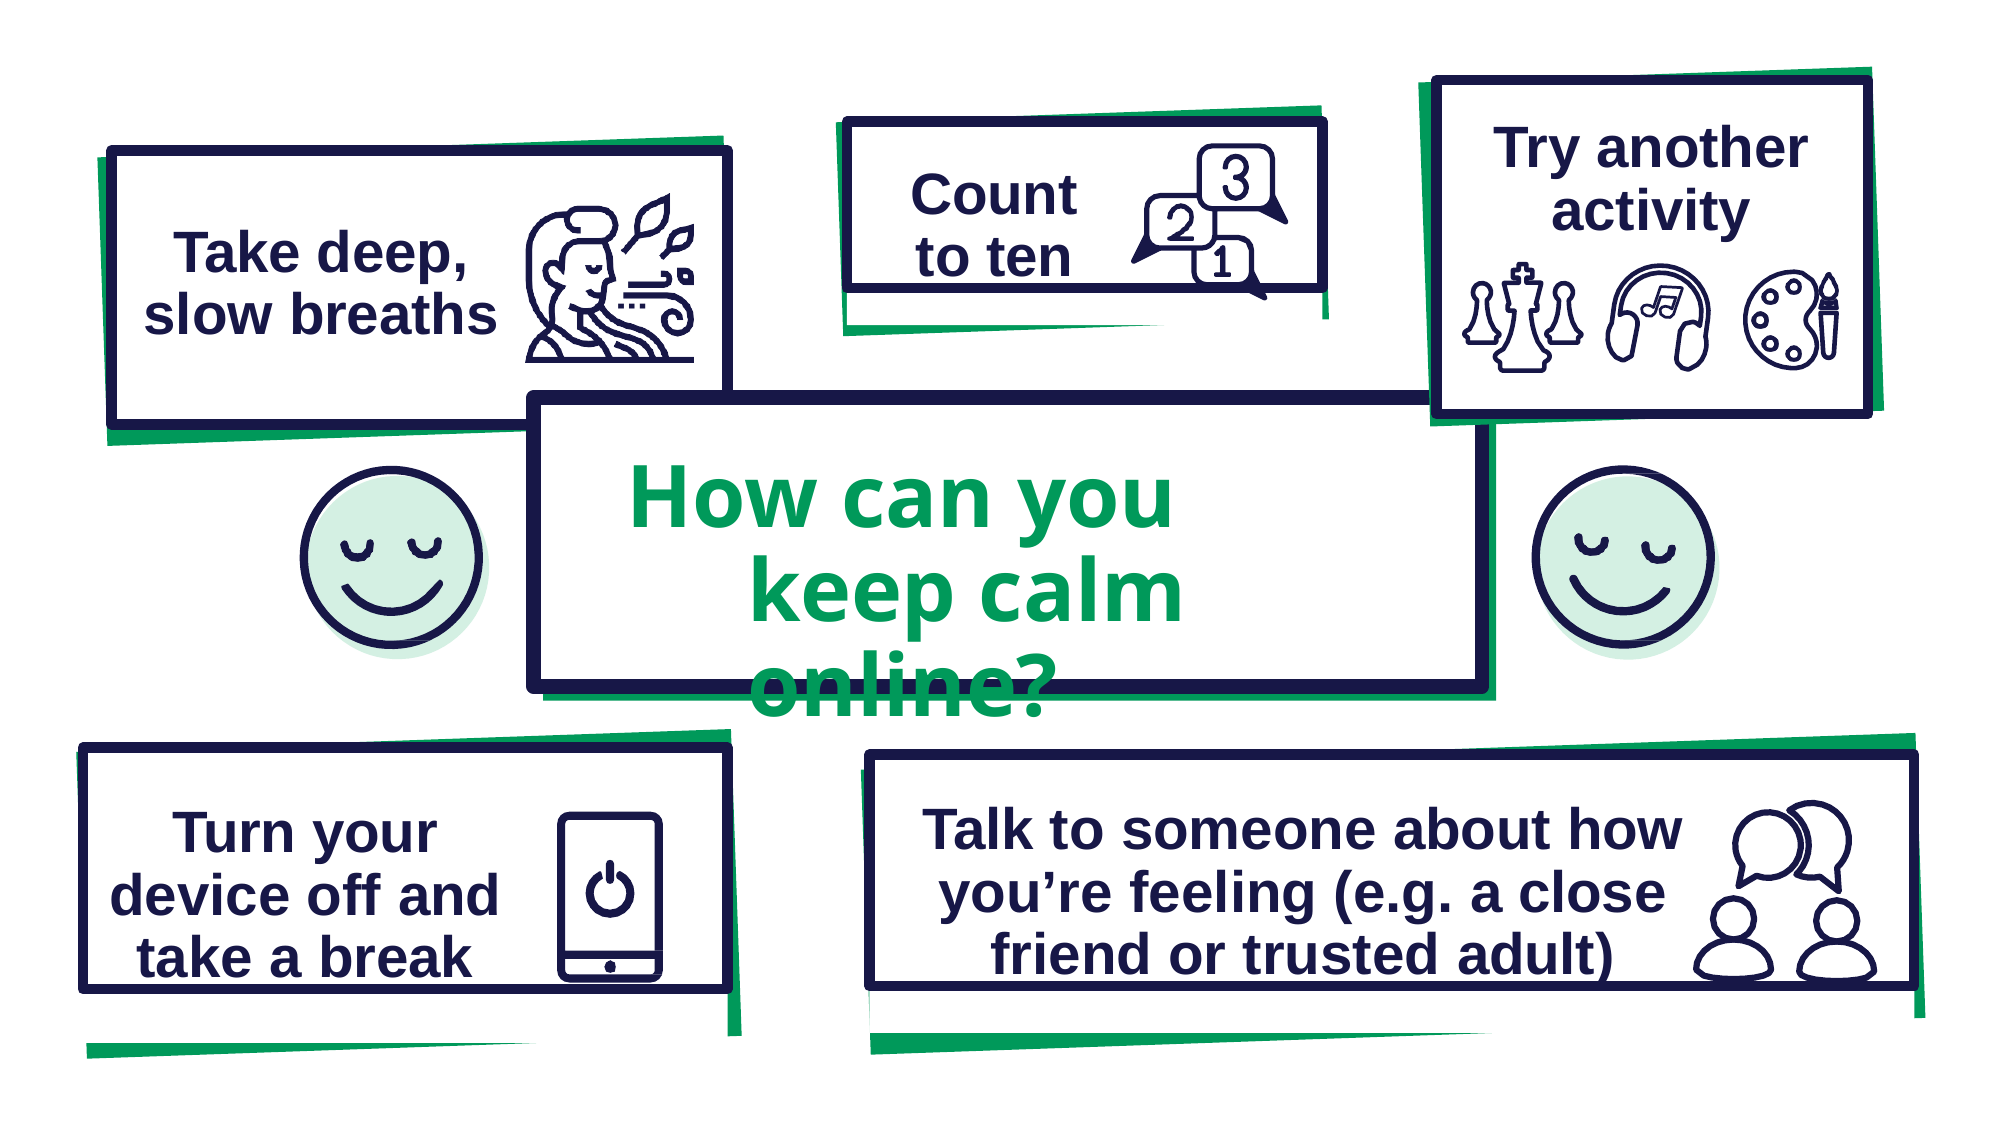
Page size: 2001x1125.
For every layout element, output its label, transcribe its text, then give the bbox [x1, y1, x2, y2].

text_box How can you keep calm online? [624, 709, 1382, 734]
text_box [1418, 66, 1885, 427]
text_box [1531, 465, 1720, 660]
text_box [835, 105, 1330, 337]
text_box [299, 465, 490, 660]
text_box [75, 728, 742, 1059]
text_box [526, 390, 1497, 701]
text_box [860, 732, 1926, 1055]
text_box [97, 135, 734, 447]
